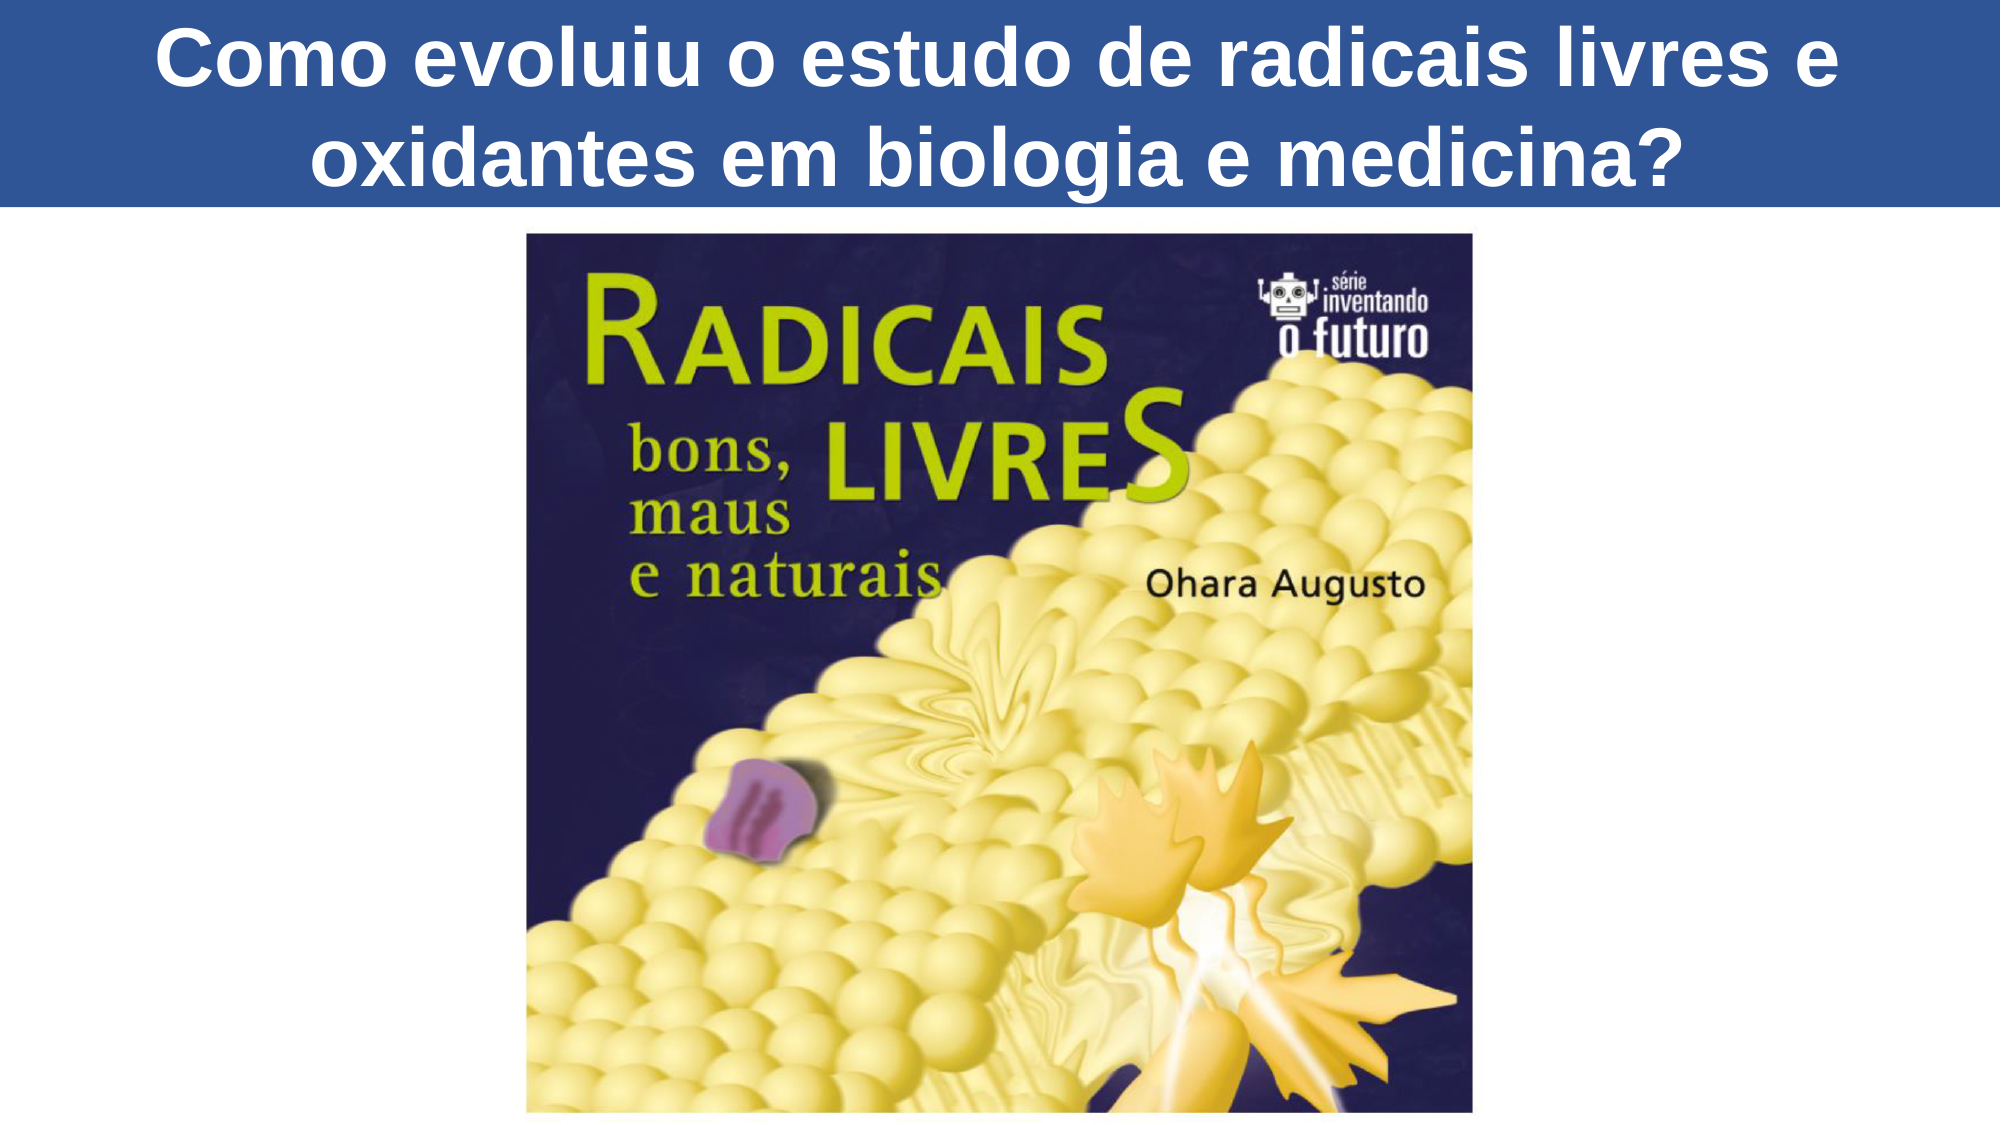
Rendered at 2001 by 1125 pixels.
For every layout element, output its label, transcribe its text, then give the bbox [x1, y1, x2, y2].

text_box Como evoluiu o estudo de radicais livres e oxidantes em biologia e medicina? [0, 0, 2000, 208]
picture [517, 222, 1483, 1125]
